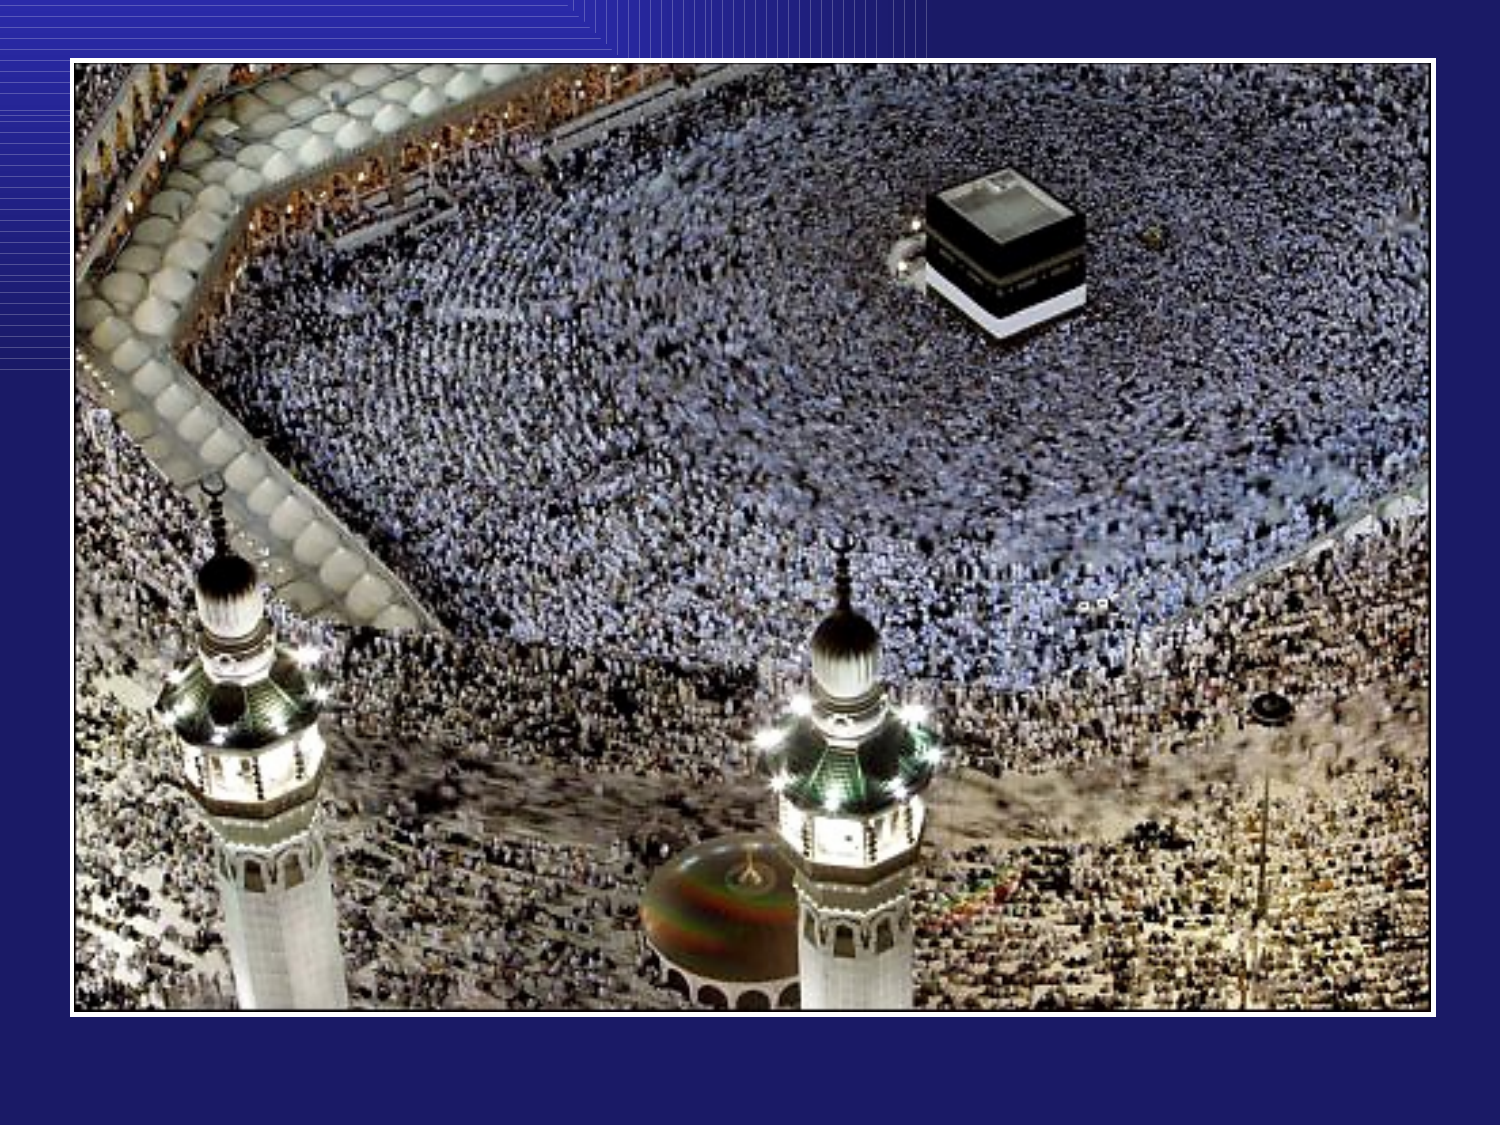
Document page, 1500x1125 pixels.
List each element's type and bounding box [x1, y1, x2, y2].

picture [73, 62, 1432, 1013]
